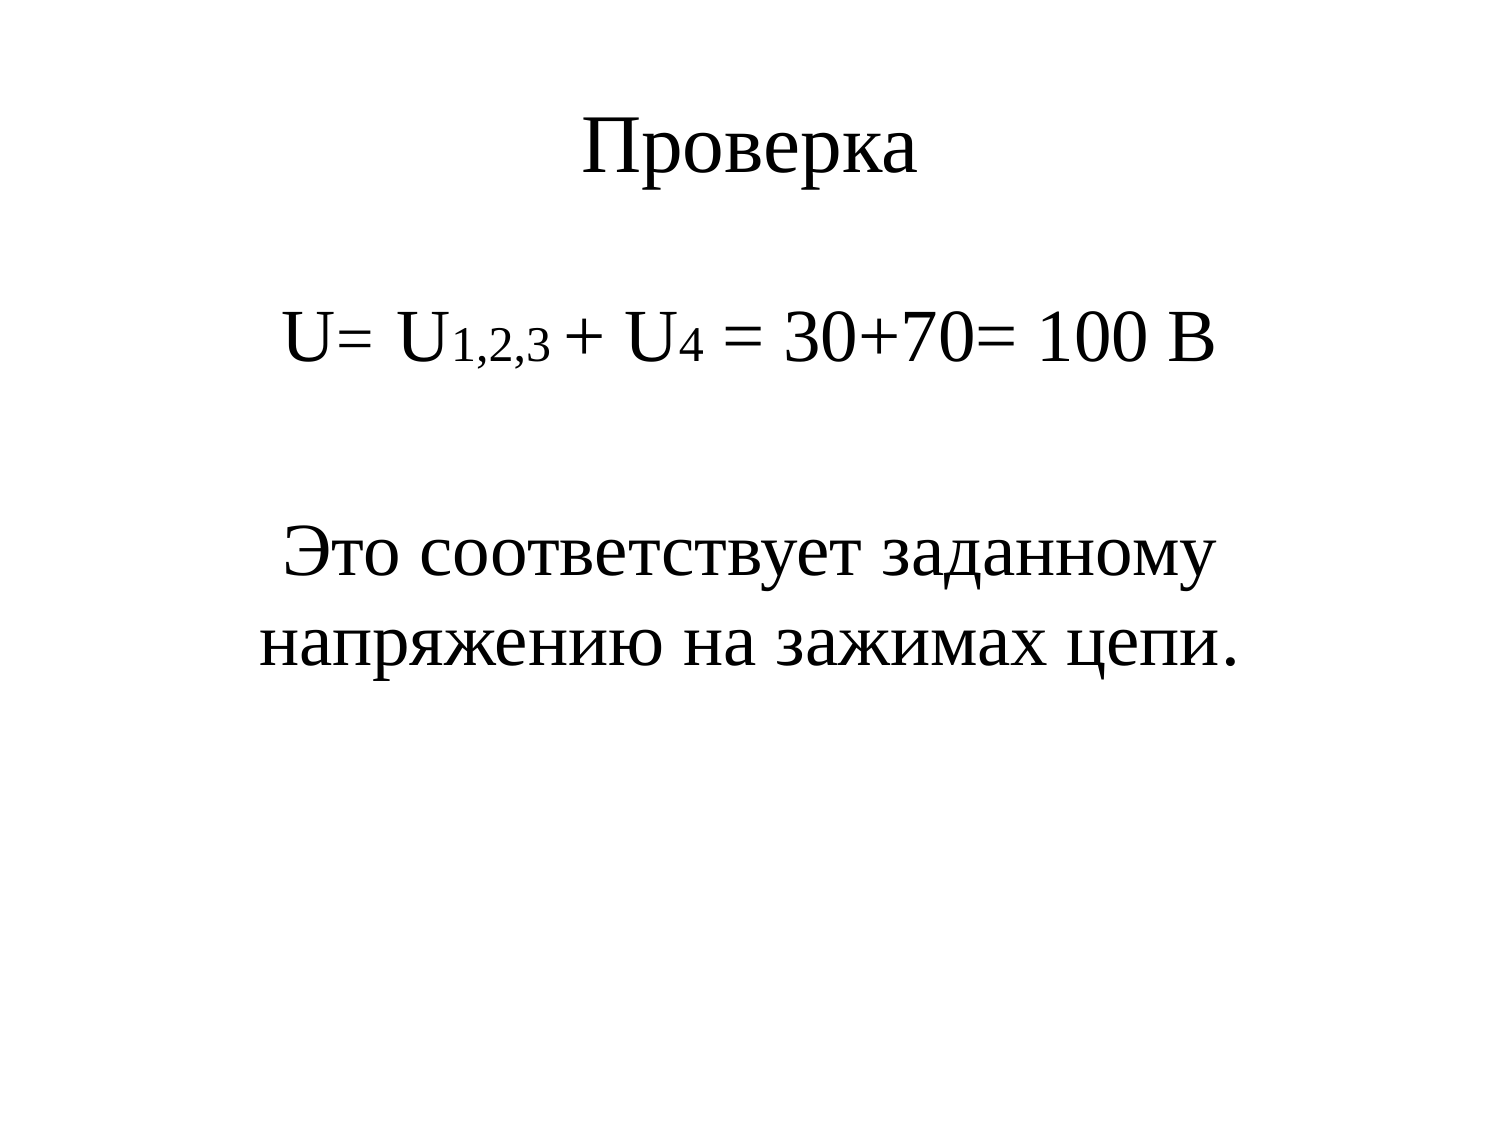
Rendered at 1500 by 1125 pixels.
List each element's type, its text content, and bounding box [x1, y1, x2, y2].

list U= U1,2,3 + U4 = 30+70= 100 В Это соответствует заданному напряжению на зажимах цепи. [75, 262, 1425, 740]
title Проверка [75, 45, 1425, 233]
